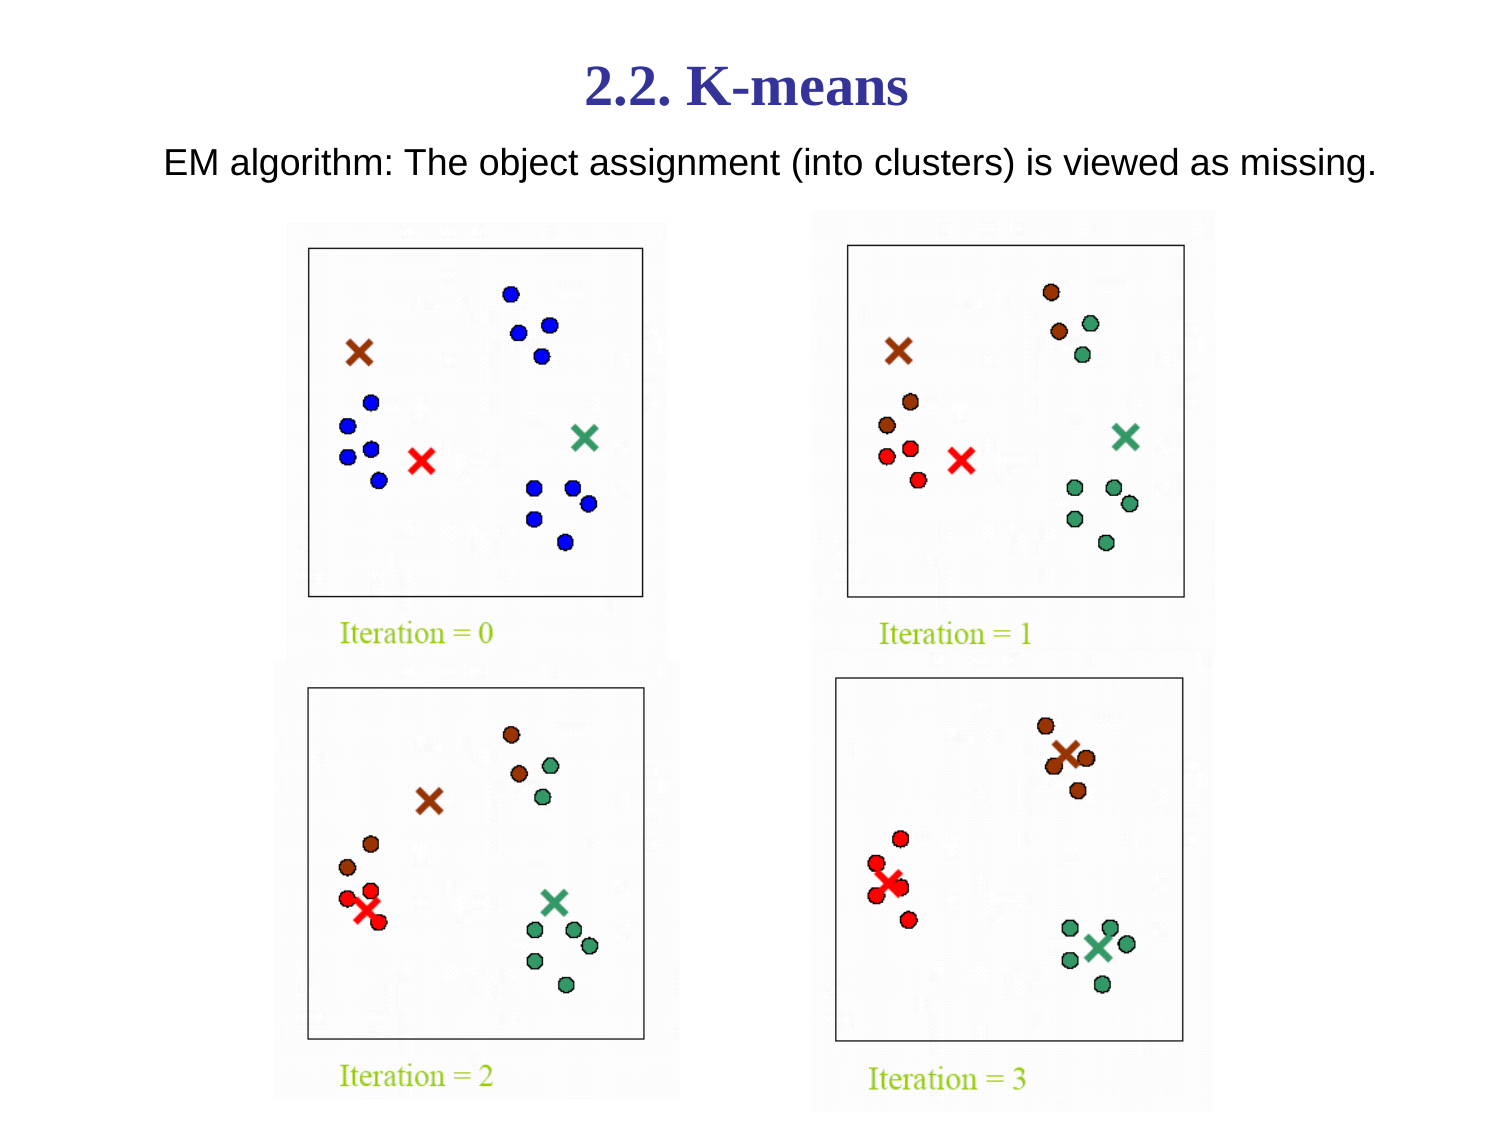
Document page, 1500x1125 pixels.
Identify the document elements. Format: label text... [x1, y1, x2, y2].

picture [274, 223, 681, 1101]
picture [812, 211, 1215, 1113]
text_box EM algorithm: The object assignment (into clusters) is viewed as missing. [148, 130, 1393, 191]
text_box 2.2. K-means [569, 39, 925, 125]
